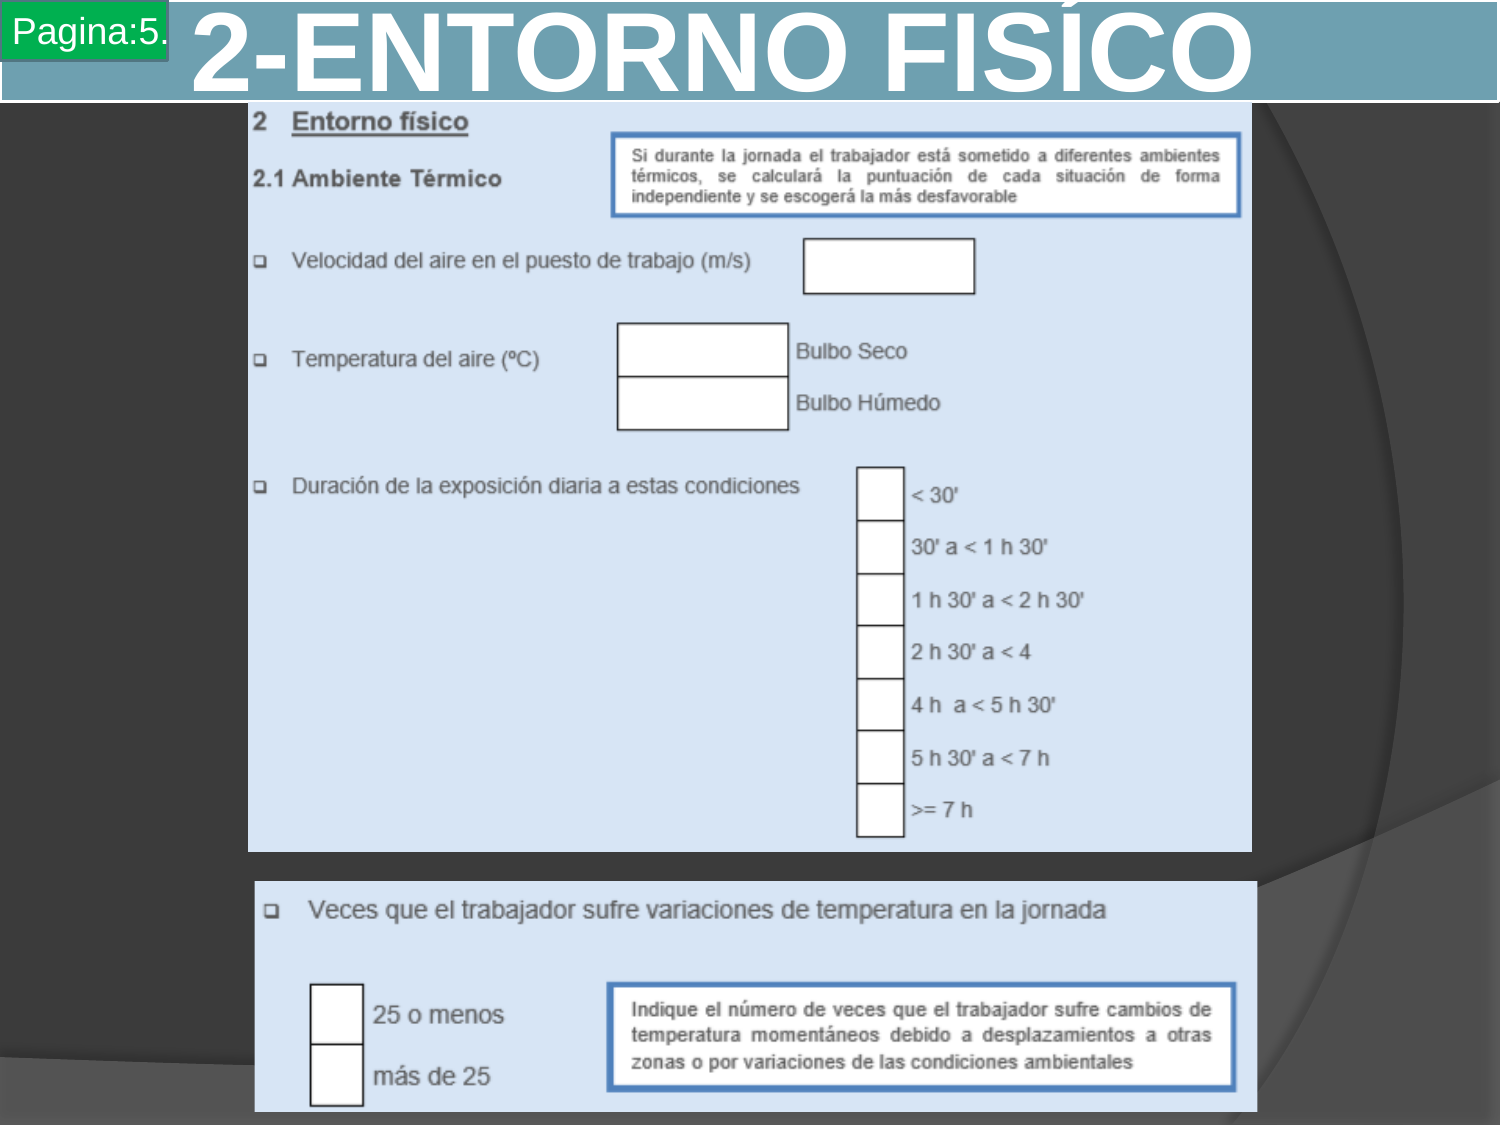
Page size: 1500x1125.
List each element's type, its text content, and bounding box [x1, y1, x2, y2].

text_box [1304, 0, 1500, 103]
picture [254, 881, 1258, 1113]
text_box [0, 62, 144, 103]
picture [248, 102, 1253, 852]
text_box 2-ENTORNO FISÍCO [144, 0, 1304, 122]
text_box Pagina:5. [0, 0, 239, 60]
